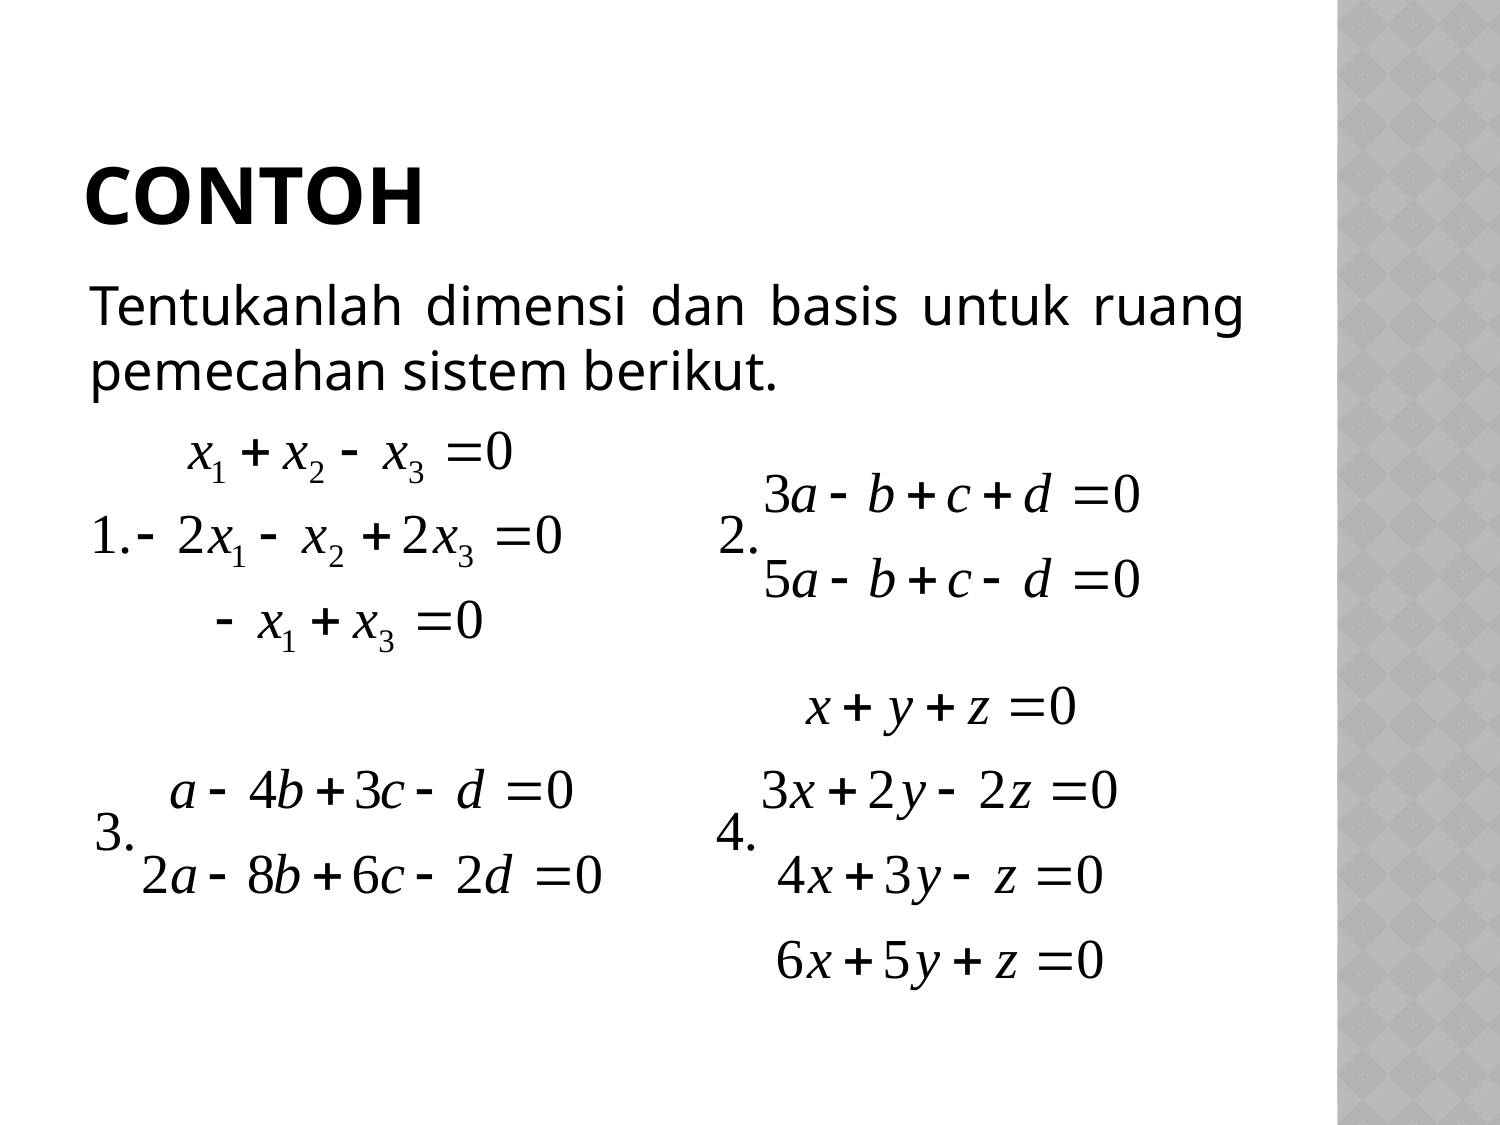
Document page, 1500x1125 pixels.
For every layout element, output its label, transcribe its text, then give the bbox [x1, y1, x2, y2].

list Tentukanlah dimensi dan basis untuk ruang pemecahan sistem berikut. [75, 264, 1263, 1059]
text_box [87, 412, 1151, 1006]
title contoh [75, 52, 1263, 240]
